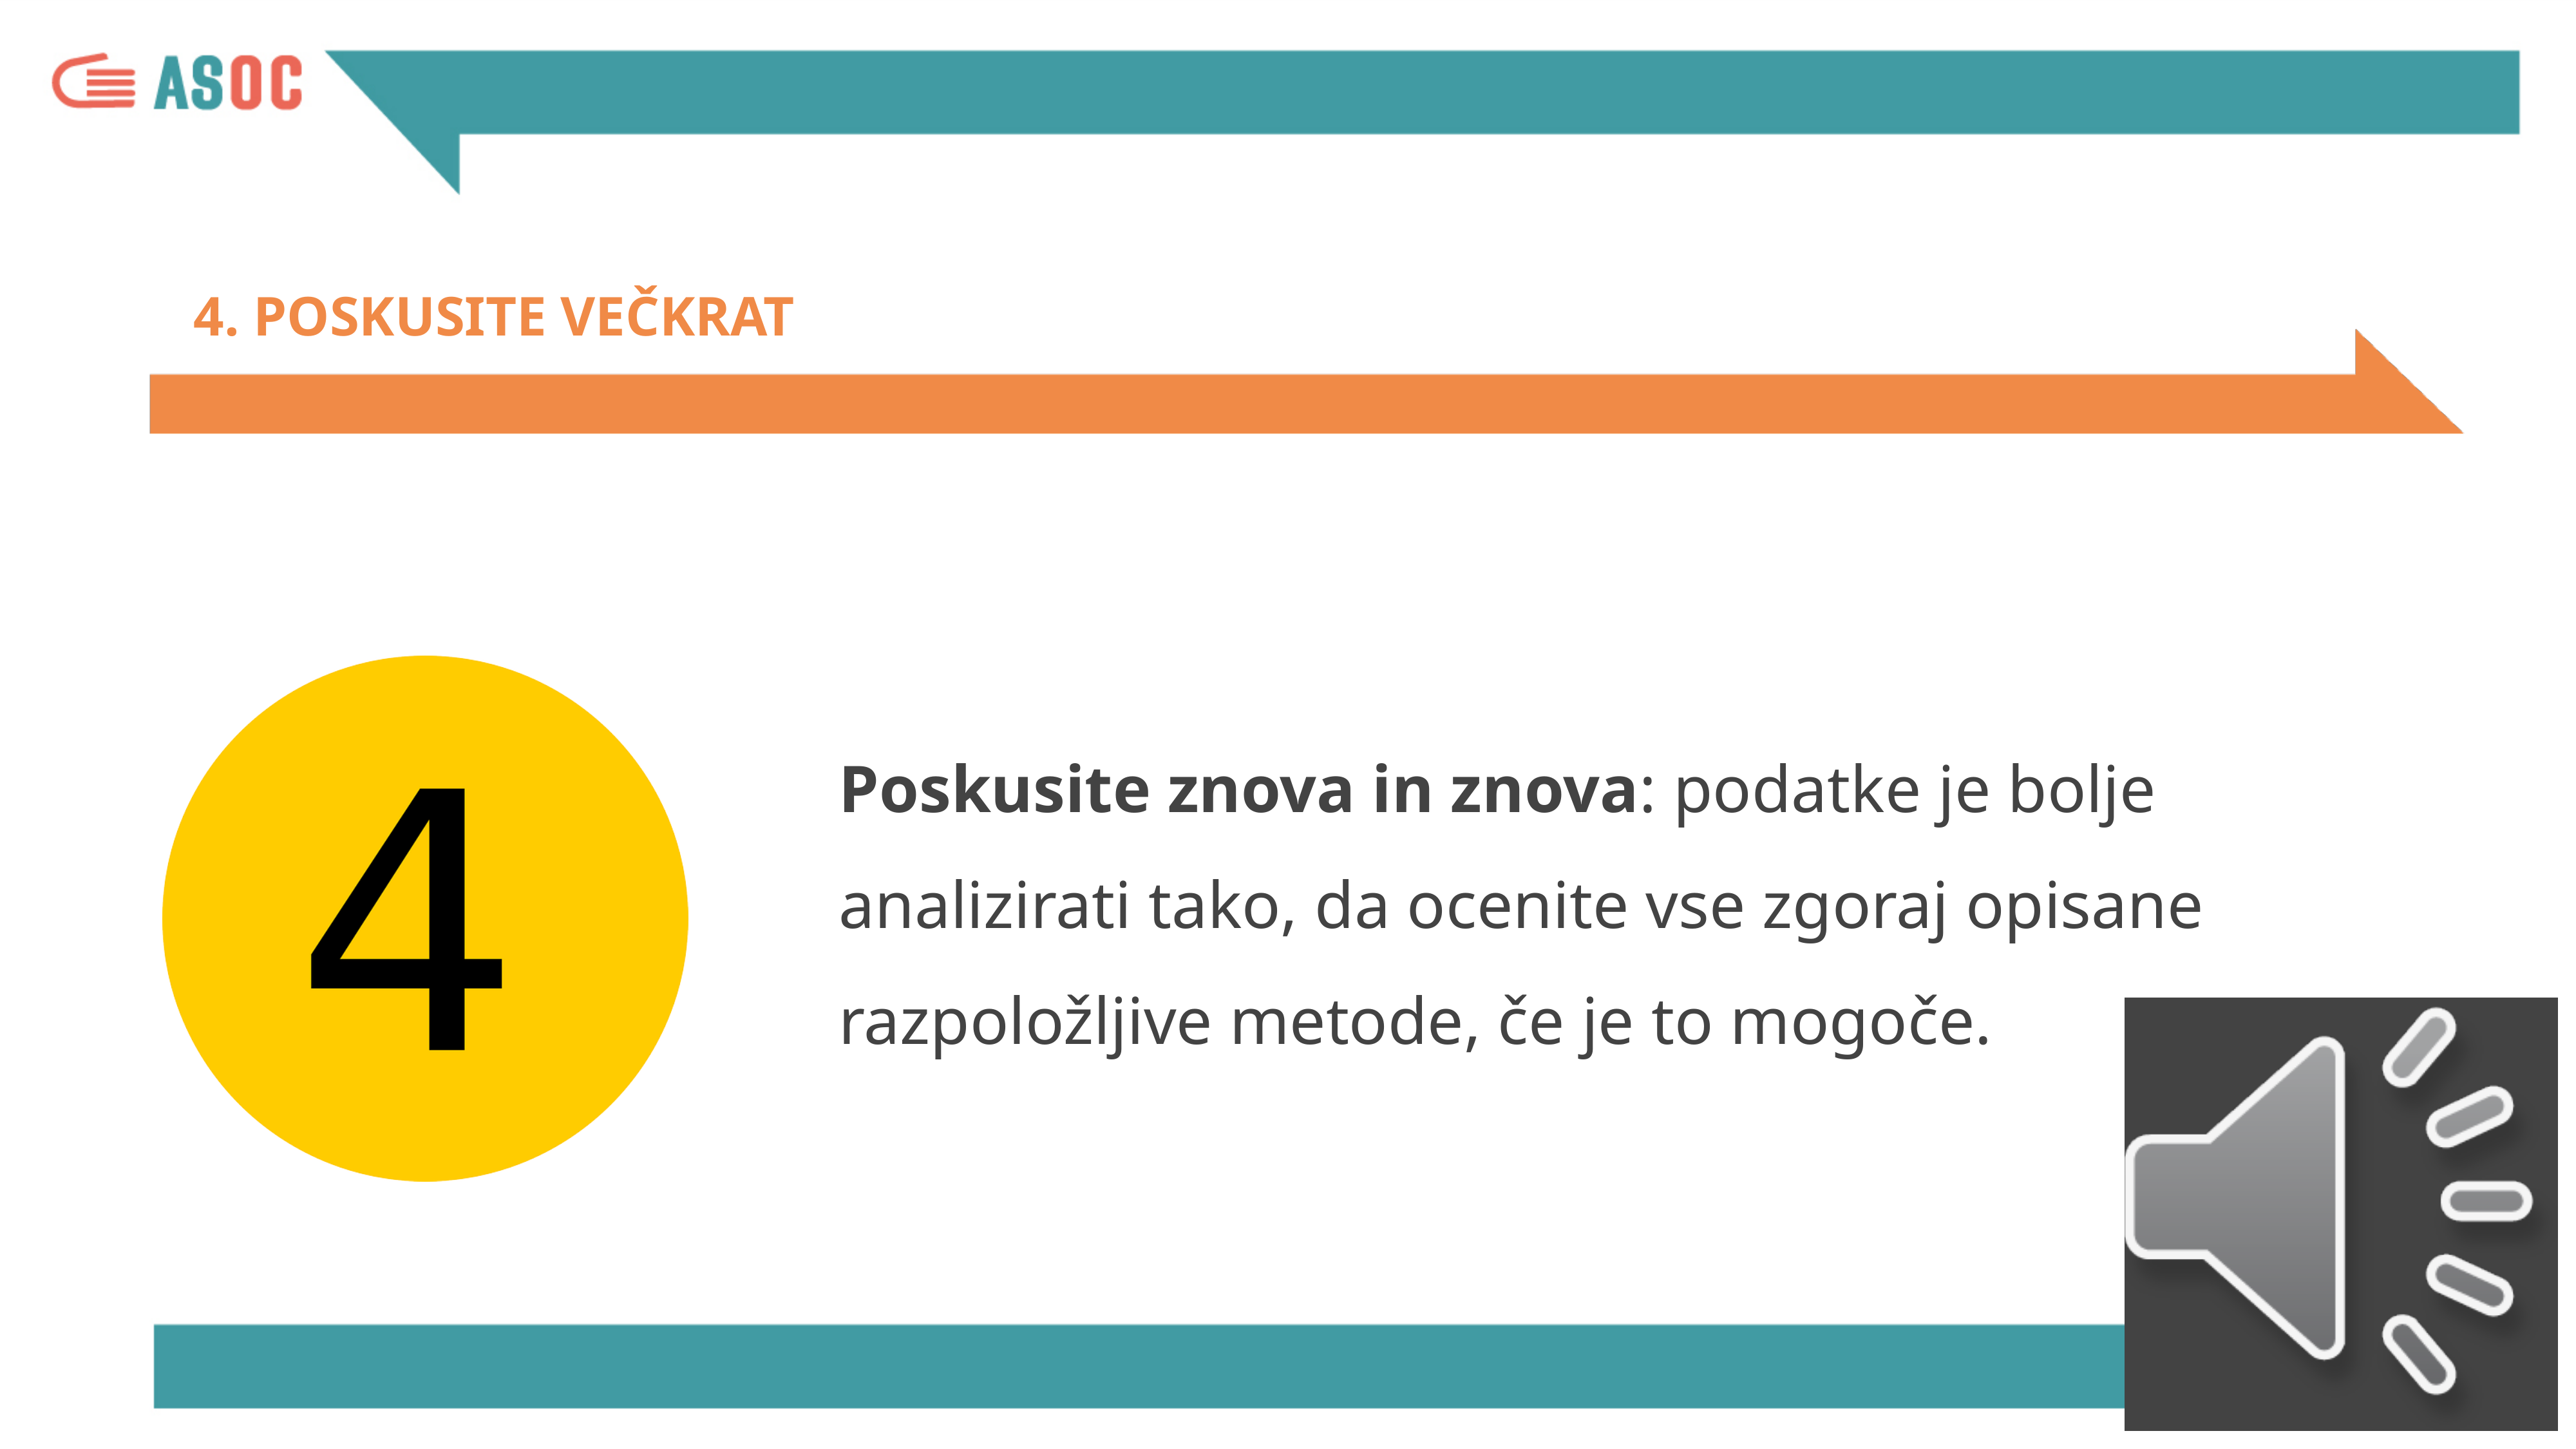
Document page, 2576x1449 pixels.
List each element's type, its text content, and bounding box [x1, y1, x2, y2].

text_box 4. POSKUSITE VEČKRAT [184, 277, 2107, 314]
text_box Poskusite znova in znova: podatke je bolje analizirati tako, da ocenite vse zgoraj opisane razpoložljive metode, če je to mogoče. [821, 699, 2390, 1290]
picture [0, 0, 2576, 1449]
